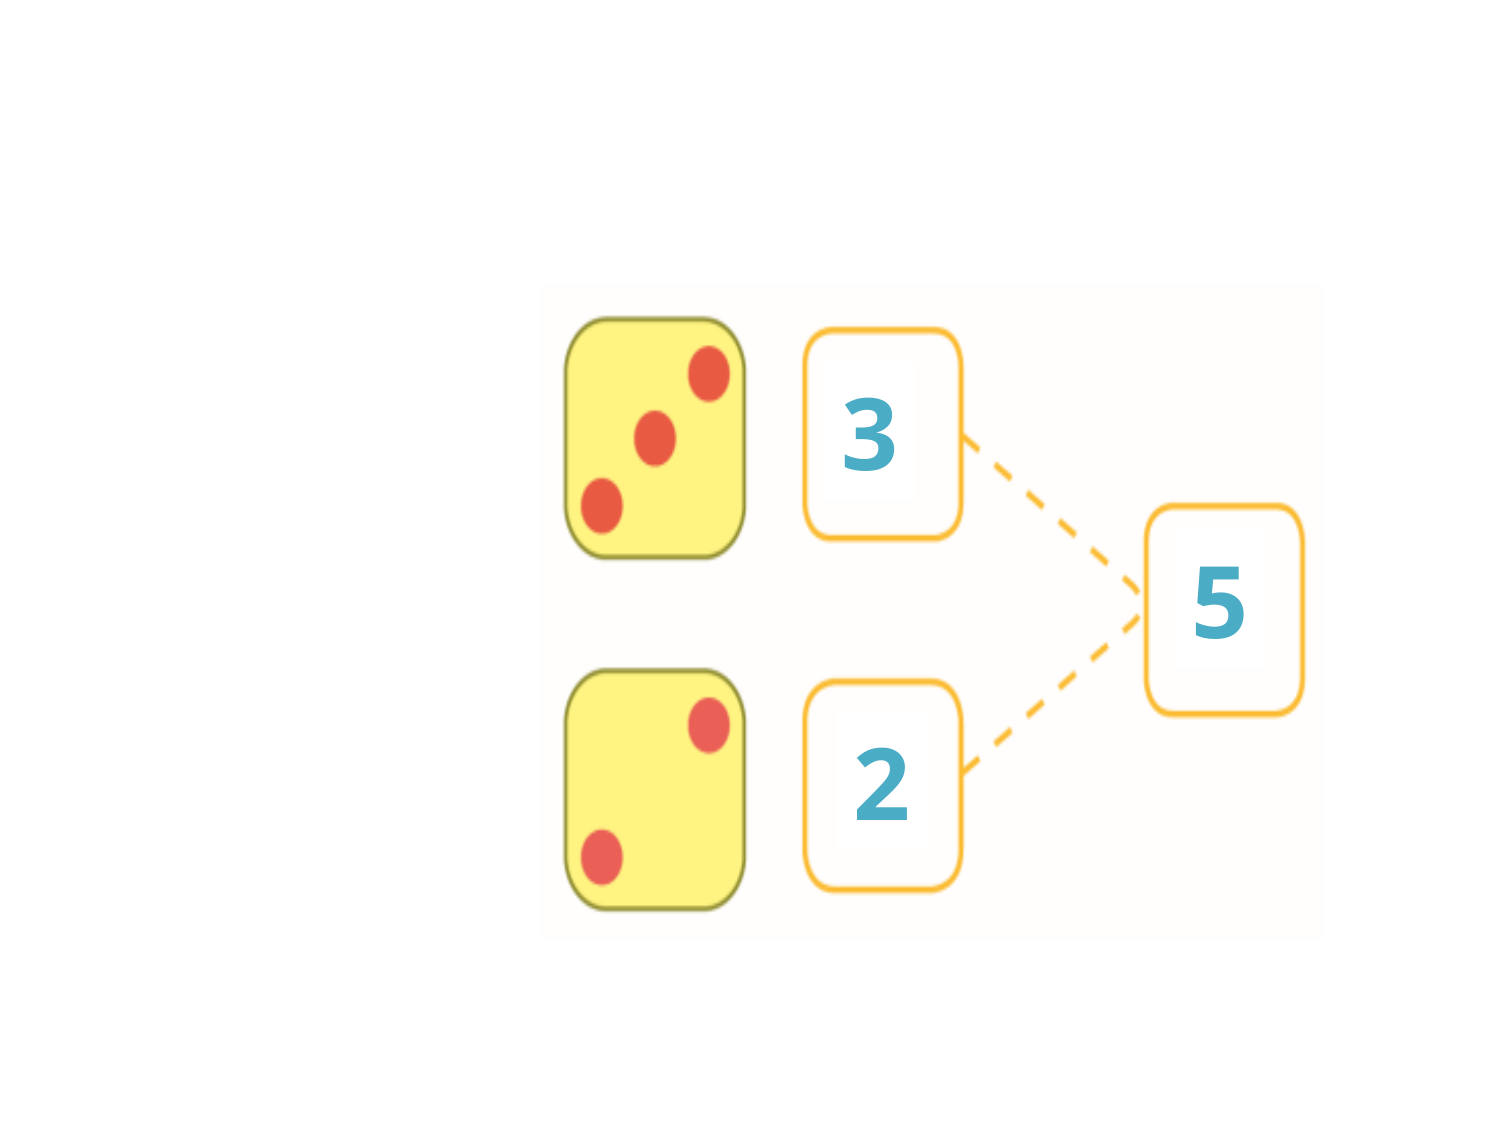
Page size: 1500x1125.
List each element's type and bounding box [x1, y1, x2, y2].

picture [540, 284, 1324, 940]
